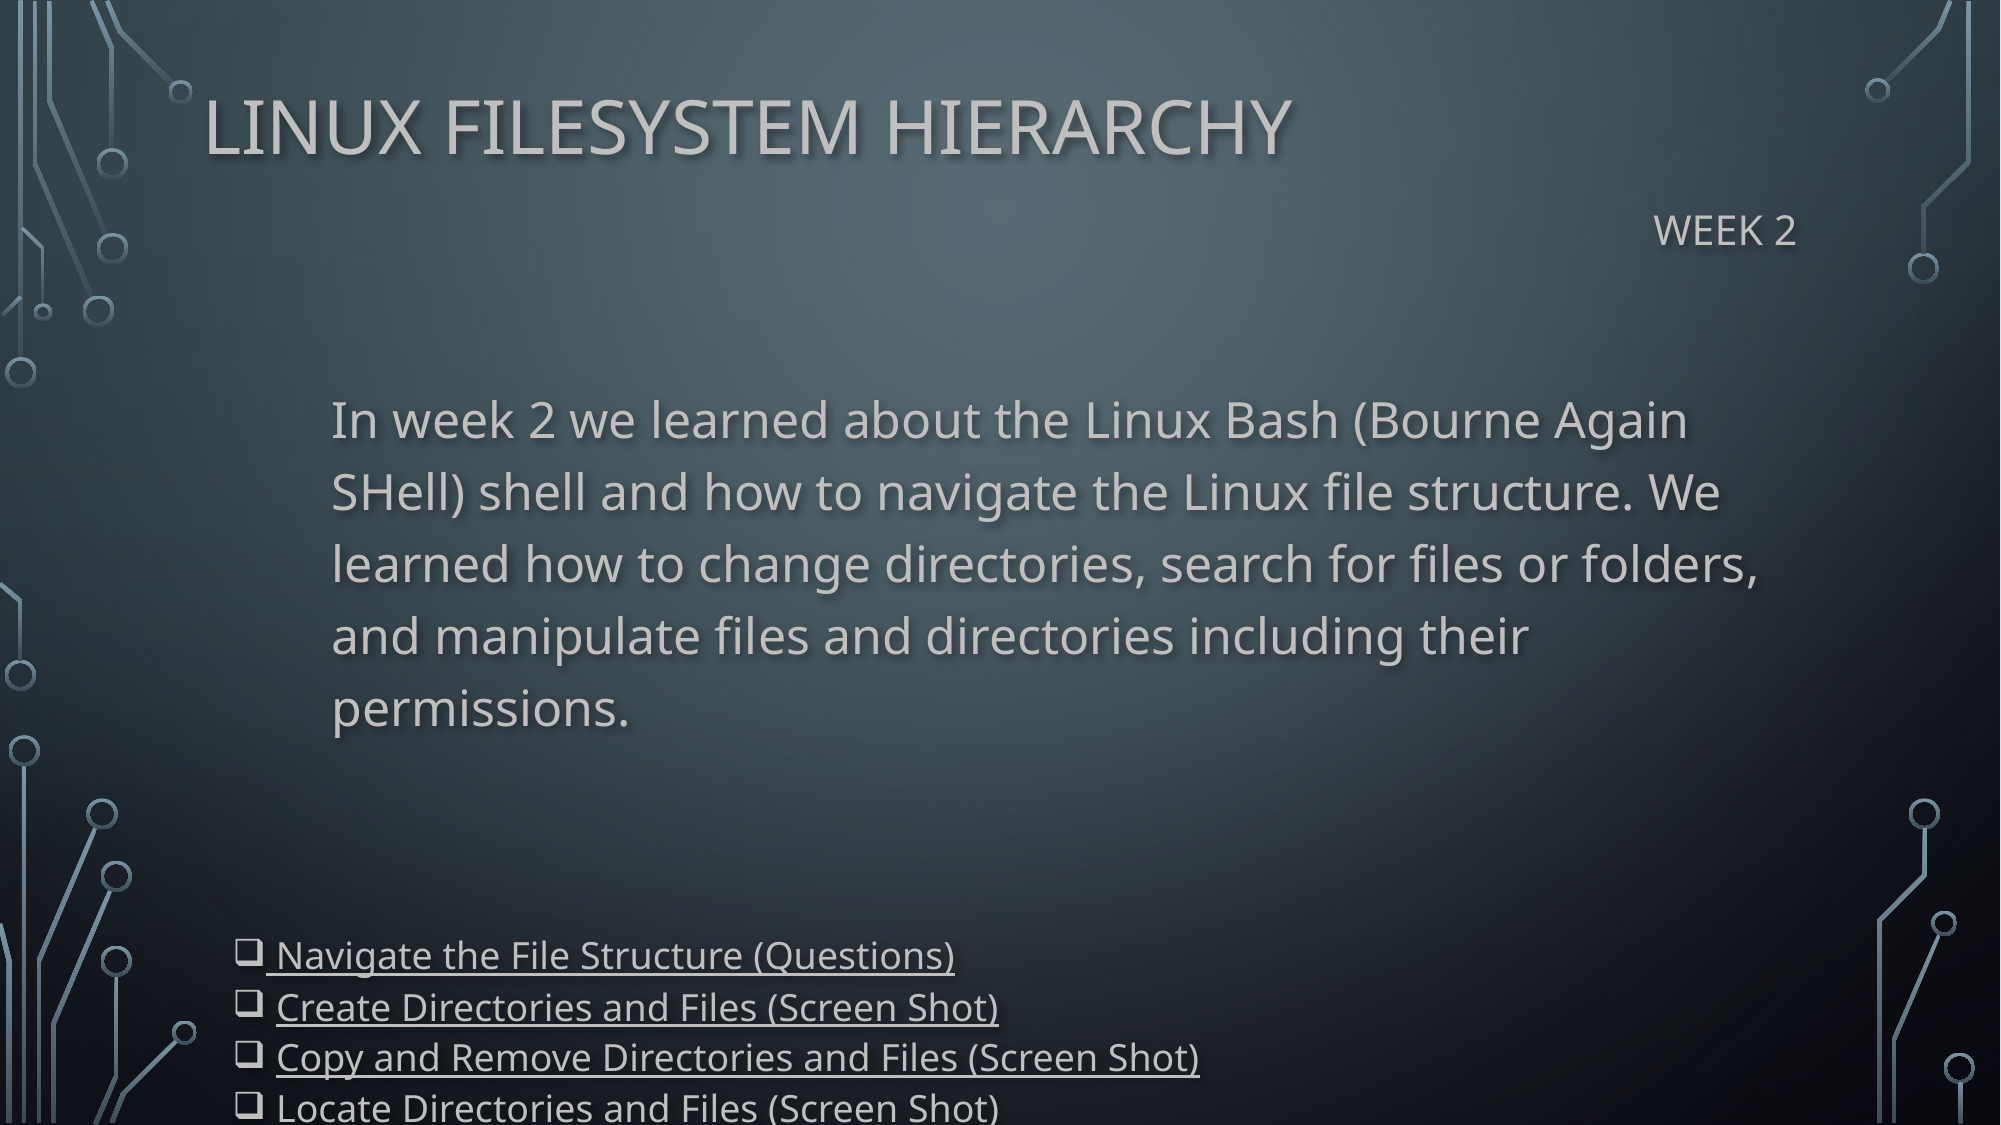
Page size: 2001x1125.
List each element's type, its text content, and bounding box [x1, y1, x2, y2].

text_box Navigate the File Structure (Questions) Create Directories and Files (Screen Shot) Copy and Remove Directories and Files (Screen Shot) Locate Directories and Files (Screen Shot) [217, 925, 1220, 1125]
text_box Week 2 [187, 202, 1813, 263]
list In week 2 we learned about the Linux Bash (Bourne Again SHell) shell and how to navigate the Linux file structure. We learned how to change directories, search for files or folders, and manipulate files and directories including their permissions. [316, 369, 1813, 755]
title LINUX Filesystem Hierarchy [187, 74, 1813, 186]
